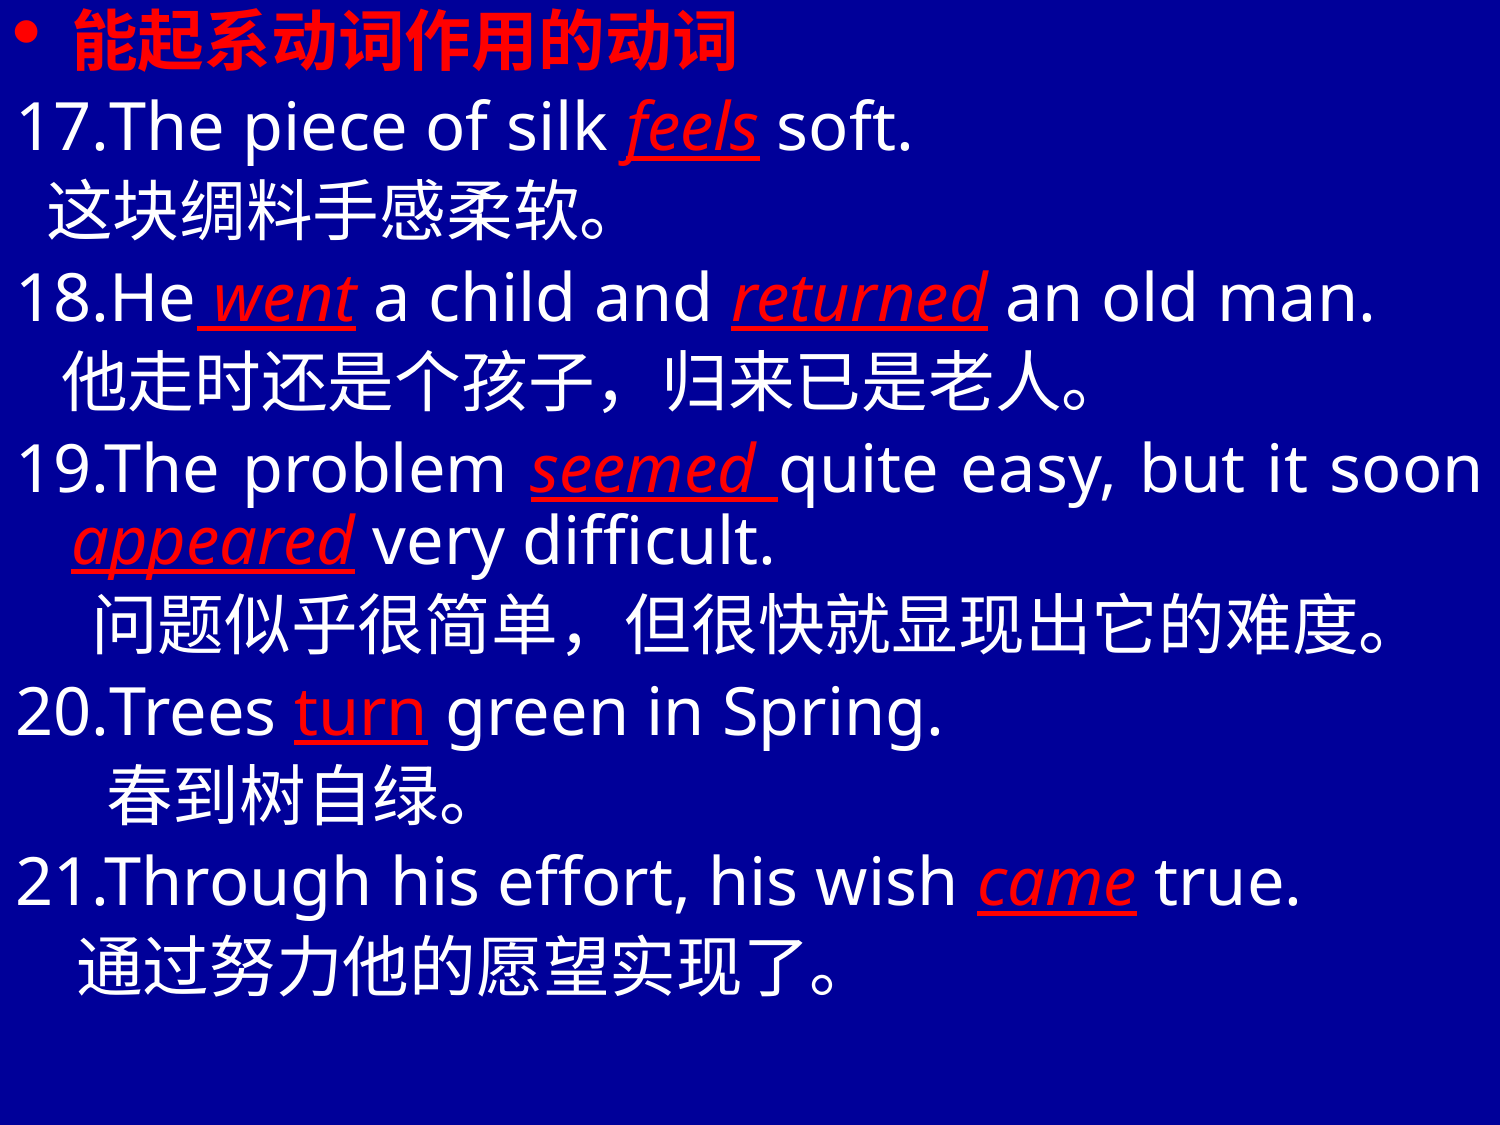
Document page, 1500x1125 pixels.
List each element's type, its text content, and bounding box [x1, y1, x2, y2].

list 能起系动词作用的动词 17.The piece of silk feels soft. 这块绸料手感柔软。 18.He went a child and returned an old man. 他走时还是个孩子，归来已是老人。 19.The problem seemed quite easy, but it soon appeared very difficult. 问题似乎很简单，但很快就显现出它的难度。 Trees turn green in Spring. 春到树自绿。 21.Through his effort, his wish came true. 通过努力他的愿望实现了。 [0, 0, 1500, 1125]
